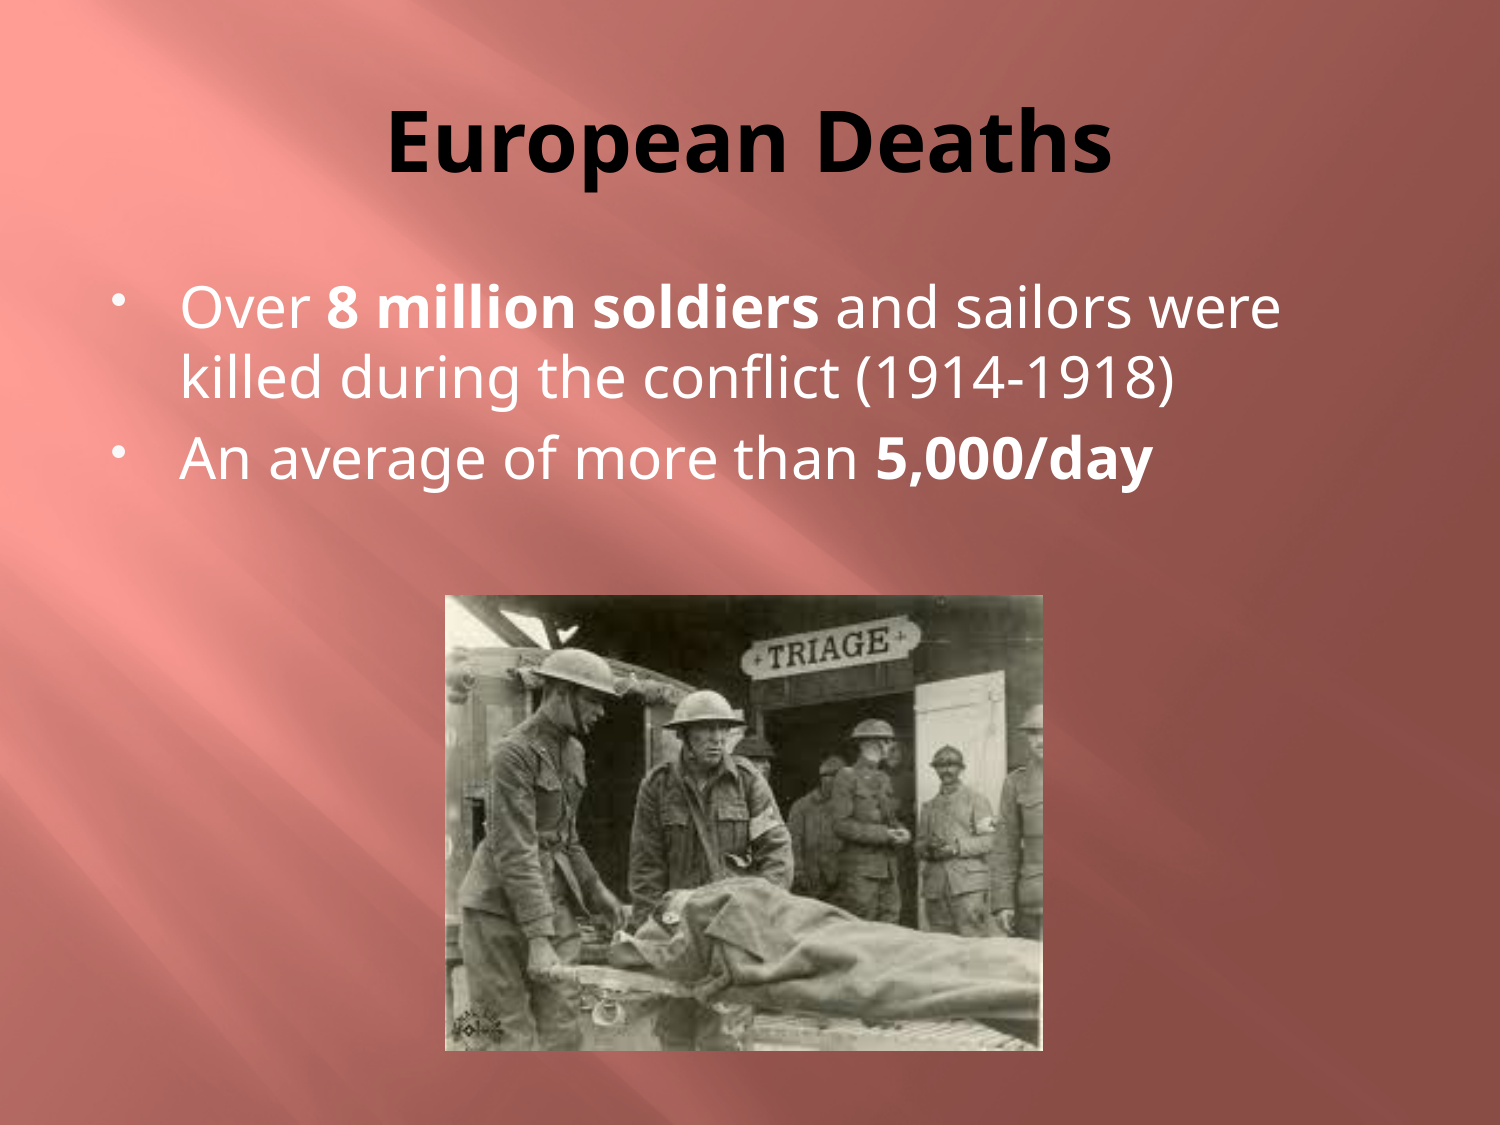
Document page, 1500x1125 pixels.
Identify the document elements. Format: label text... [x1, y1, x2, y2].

list Over 8 million soldiers and sailors were killed during the conflict (1914-1918) An average of more than 5,000/day [75, 262, 1425, 1035]
title European Deaths [75, 45, 1425, 233]
picture [445, 595, 1043, 1052]
